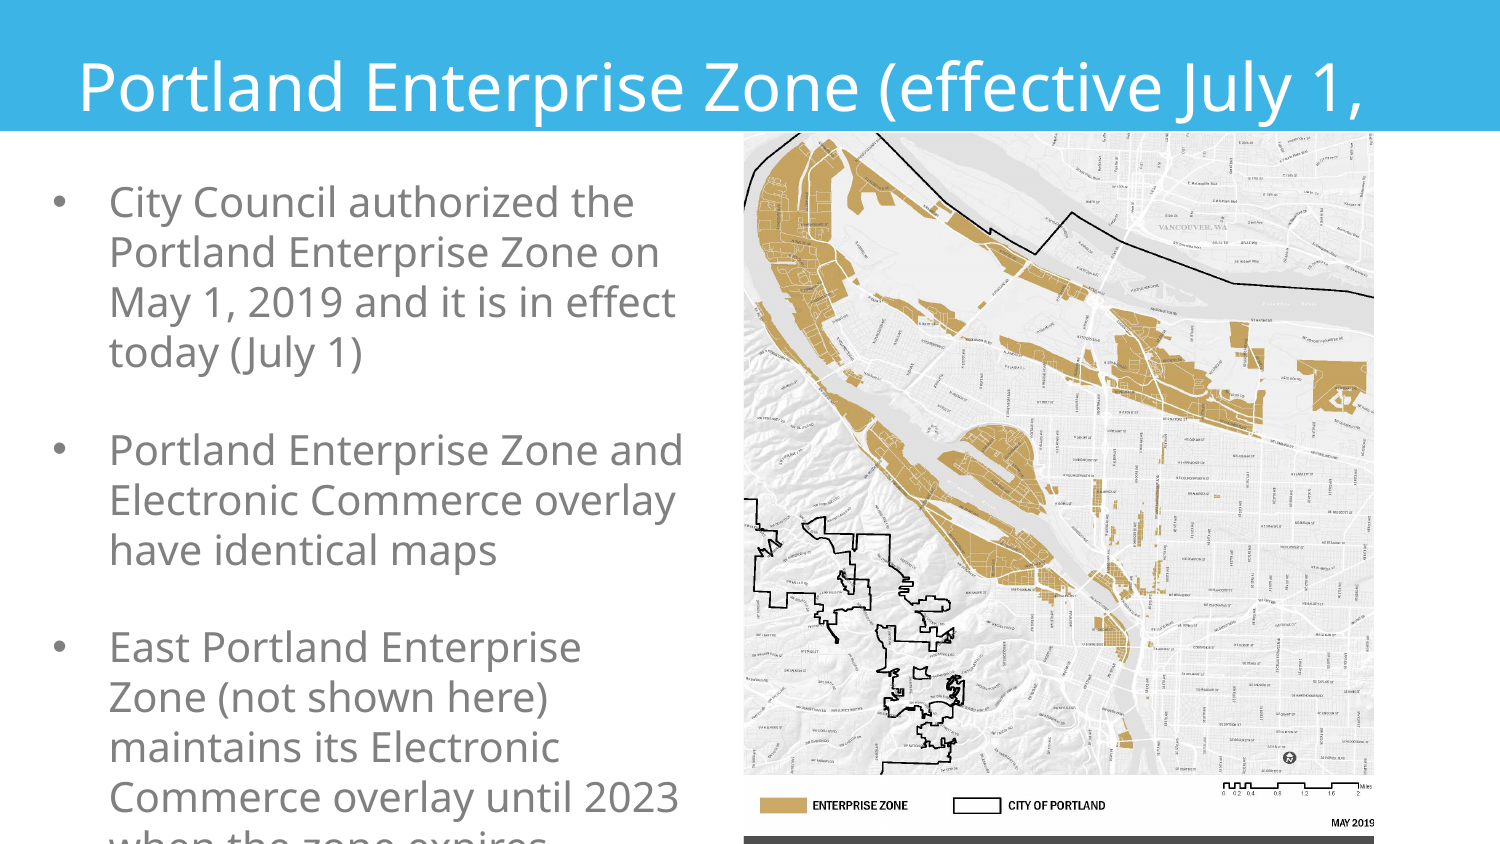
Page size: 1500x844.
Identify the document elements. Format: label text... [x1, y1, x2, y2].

text_box [0, 0, 1500, 133]
picture [743, 132, 1375, 844]
text_box Portland Enterprise Zone (effective July 1, 2019) [62, 37, 1438, 212]
text_box City Council authorized the Portland Enterprise Zone on May 1, 2019 and it is in effect today (July 1) Portland Enterprise Zone and Electronic Commerce overlay have identical maps East Portland Enterprise Zone (not shown here) maintains its Electronic Commerce overlay until 2023 when the zone expires [37, 168, 700, 844]
